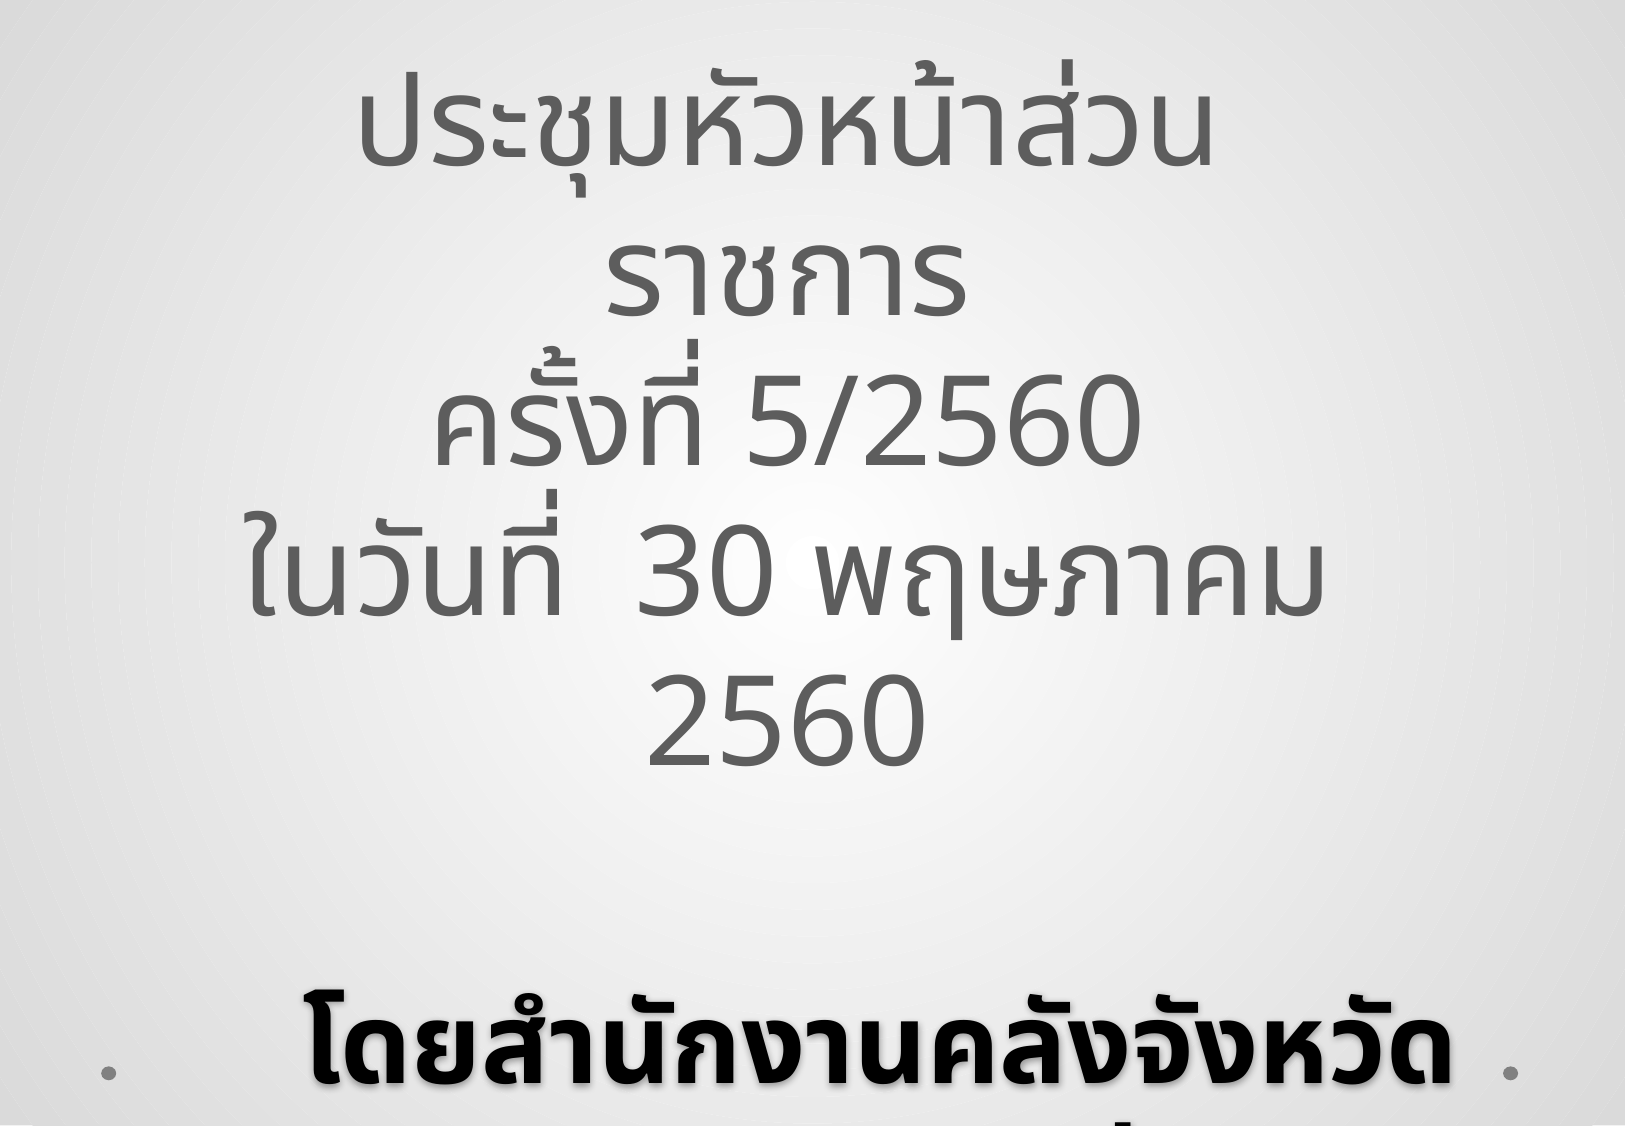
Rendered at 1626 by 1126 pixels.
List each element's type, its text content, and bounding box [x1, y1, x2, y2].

subtitle โดยสำนักงานคลังจังหวัดอ่างทอง [199, 963, 1474, 1126]
title ประชุมหัวหน้าส่วนราชการ ครั้งที่ 5/2560 ในวันที่ 30 พฤษภาคม 2560 [212, 600, 1363, 799]
